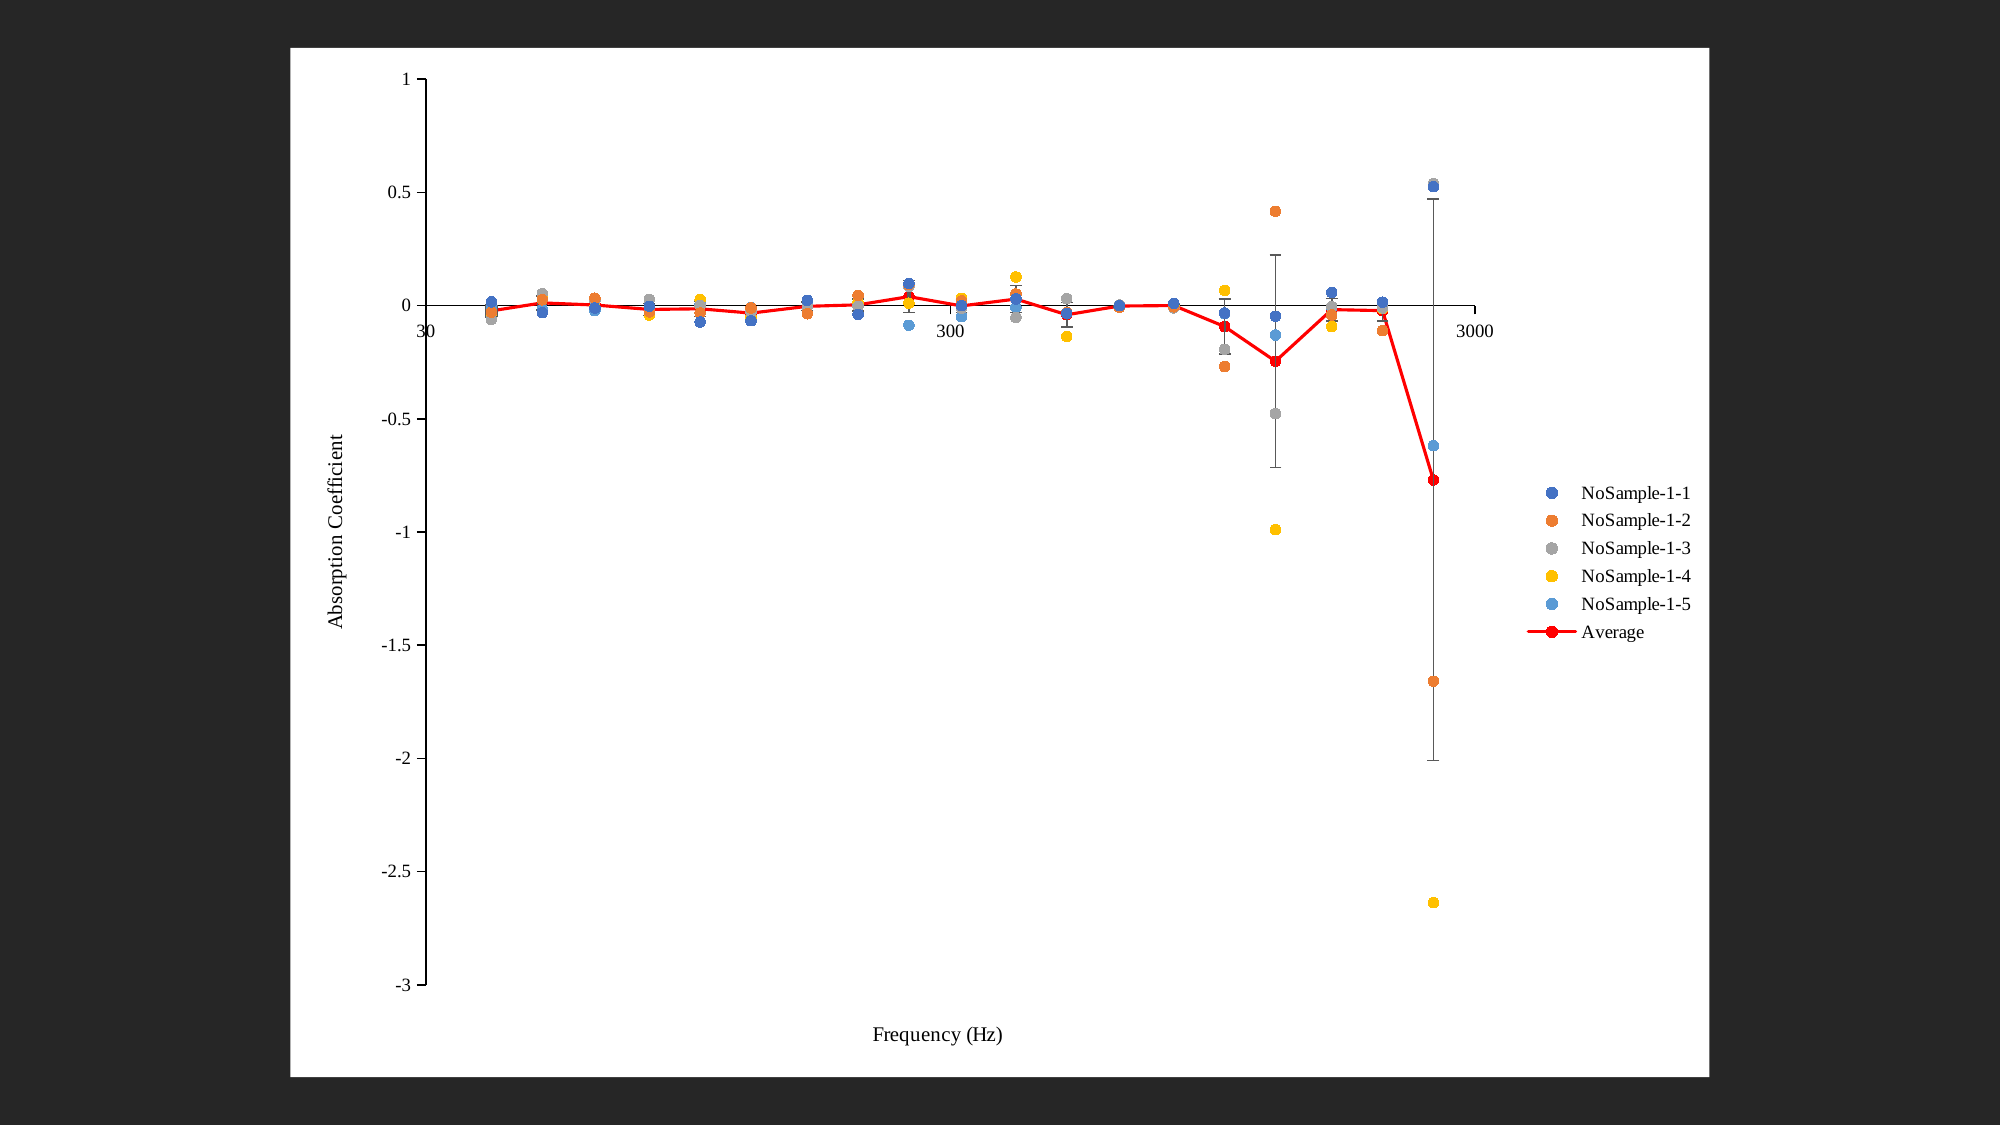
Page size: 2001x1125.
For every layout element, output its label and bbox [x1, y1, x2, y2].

chart [290, 47, 1710, 1078]
